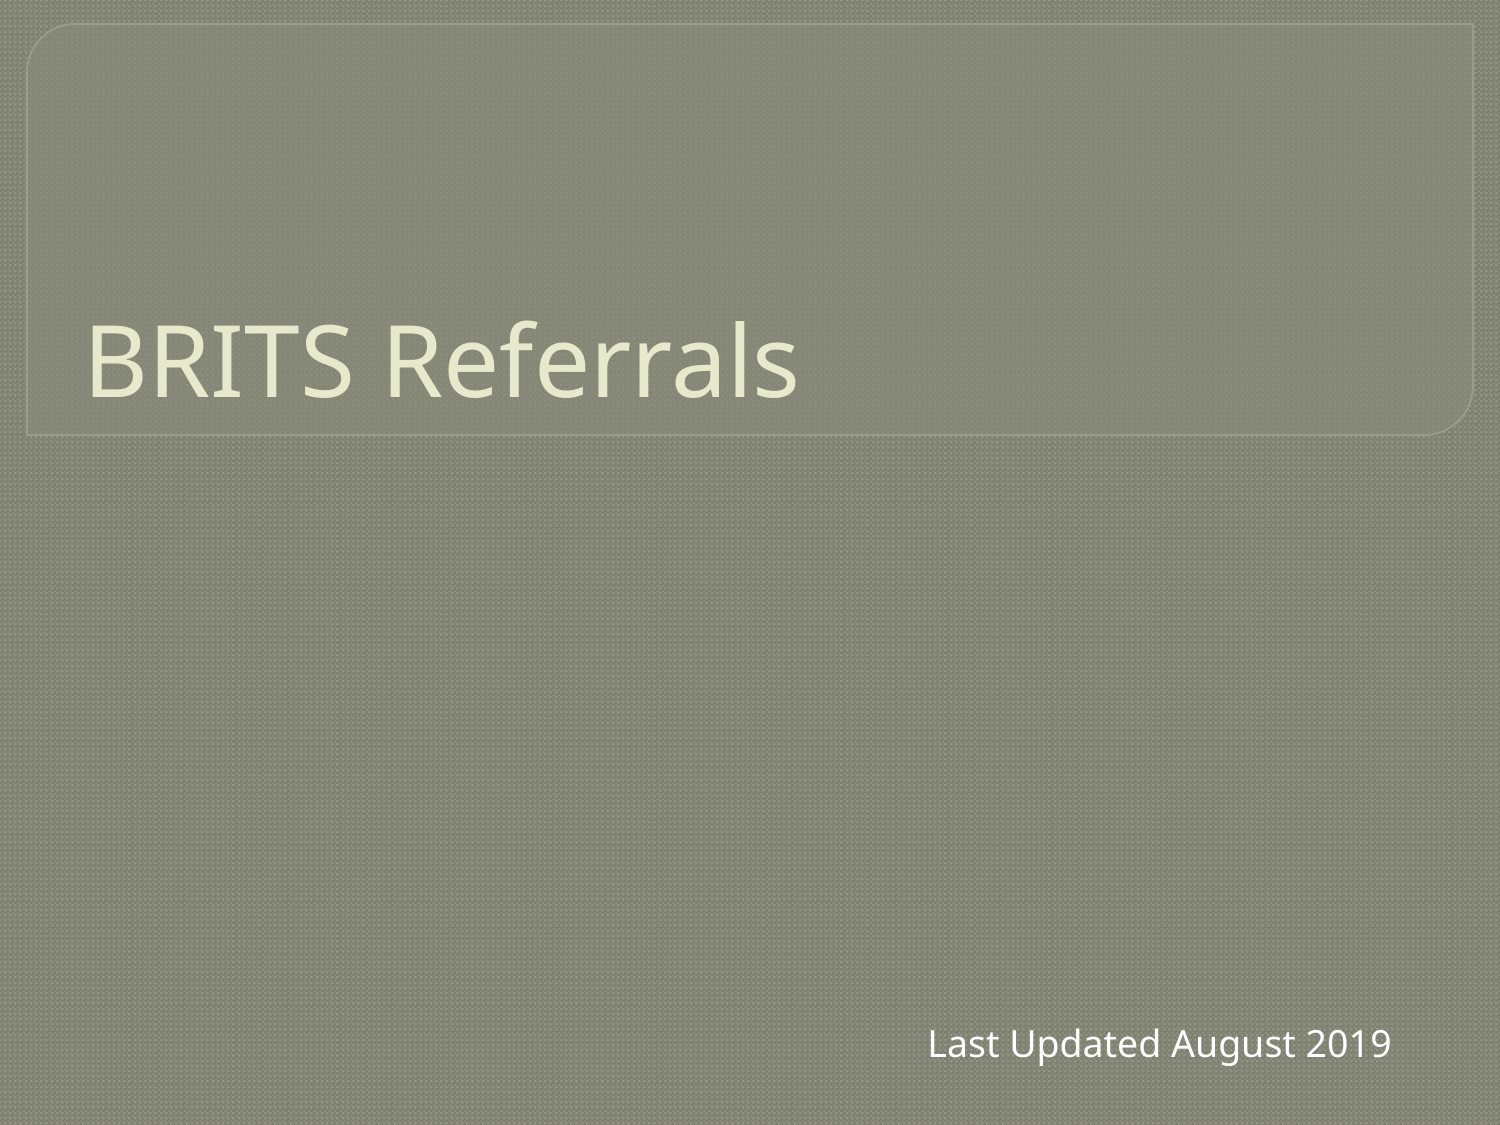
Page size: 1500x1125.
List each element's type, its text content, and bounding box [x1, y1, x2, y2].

title BRITS Referrals [76, 62, 1427, 425]
text_box Last Updated August 2019 [912, 1012, 1427, 1073]
